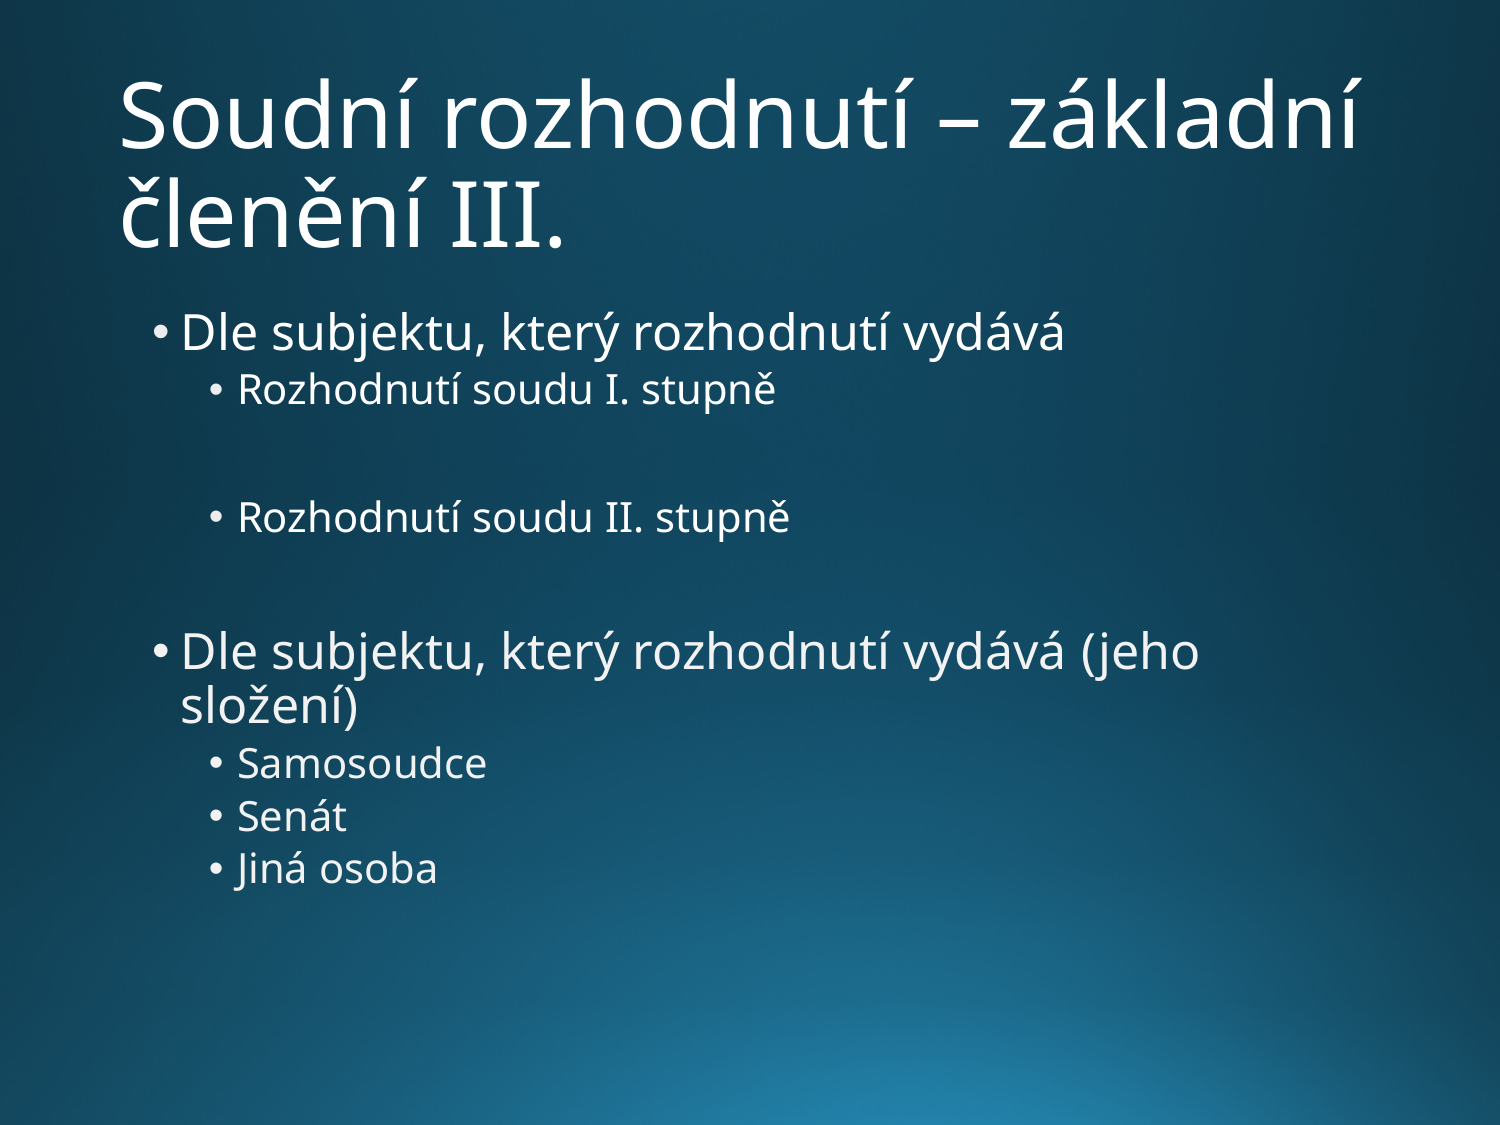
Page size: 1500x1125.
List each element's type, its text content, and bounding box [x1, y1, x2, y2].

picture [0, 0, 1500, 1125]
title Soudní rozhodnutí – základní členění III. [103, 59, 1397, 278]
list Dle subjektu, který rozhodnutí vydává Rozhodnutí soudu I. stupně Rozhodnutí soudu II. stupně Dle subjektu, který rozhodnutí vydává (jeho složení) Samosoudce Senát Jiná osoba [137, 299, 1397, 1014]
